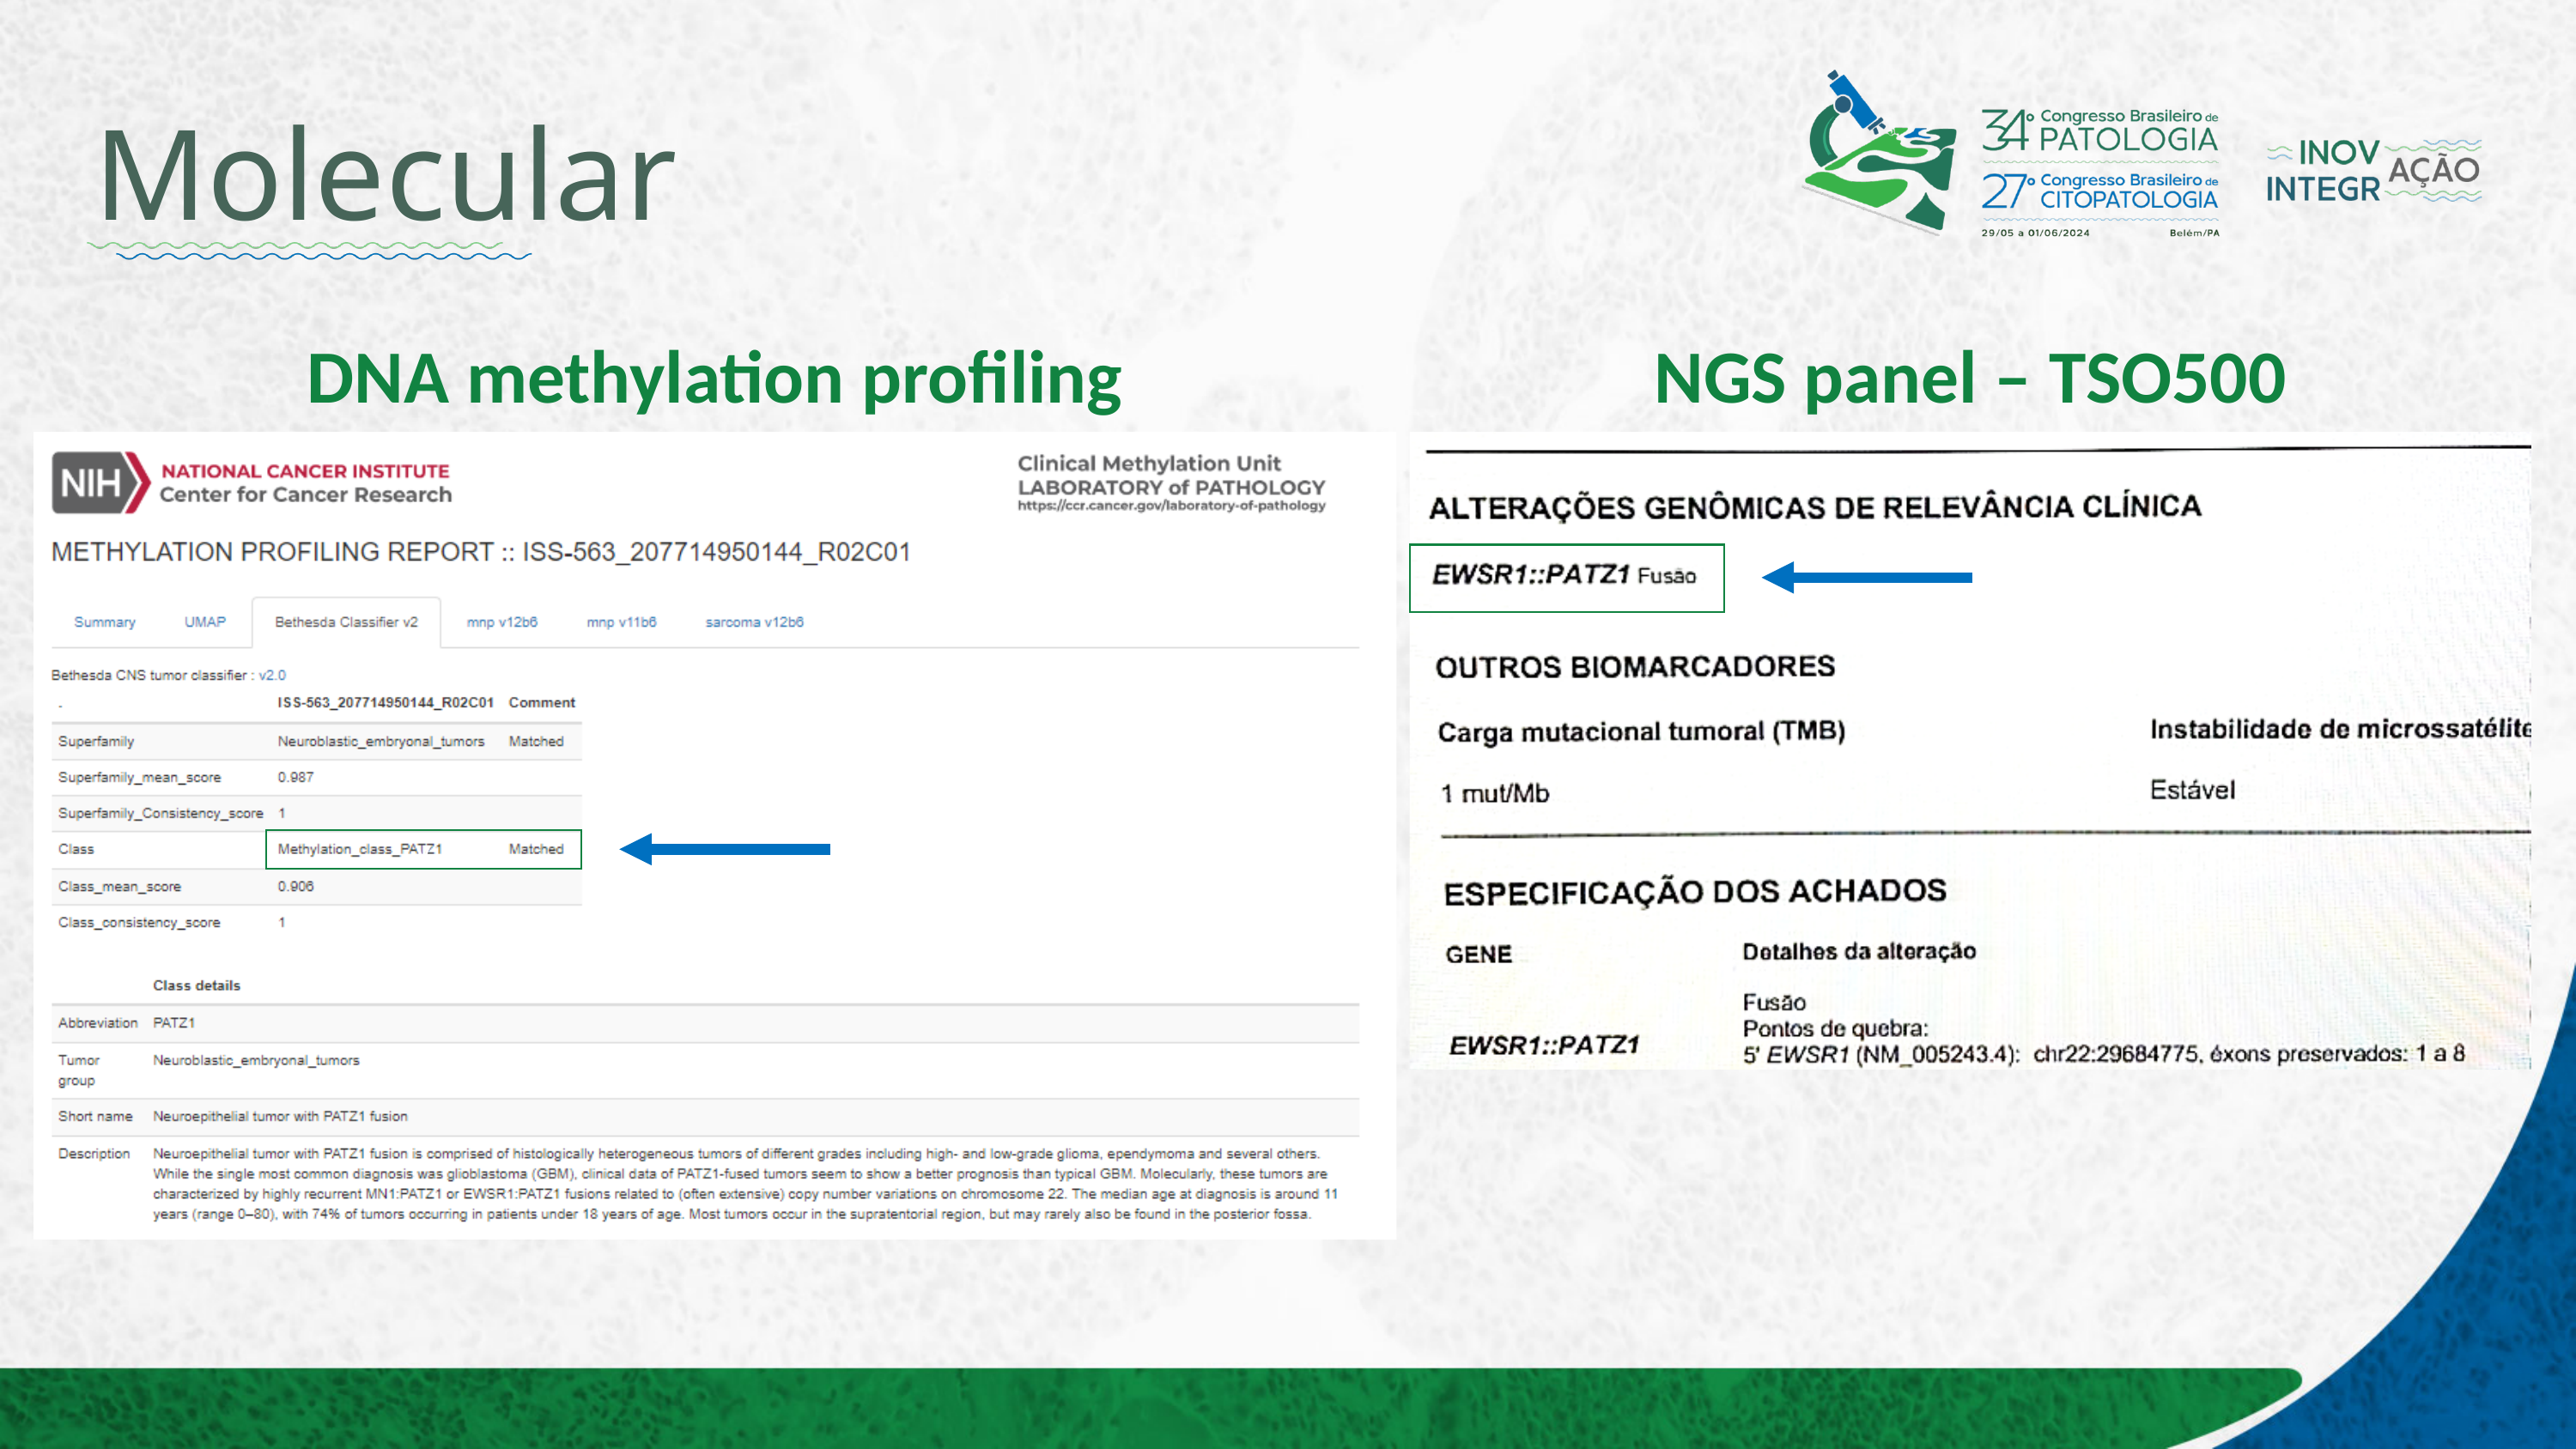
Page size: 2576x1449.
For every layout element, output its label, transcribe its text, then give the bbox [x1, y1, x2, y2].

picture [0, 0, 2576, 1449]
text_box DNA methylation profiling [294, 321, 1136, 425]
title Molecular [81, 73, 1724, 246]
text_box NGS panel – TSO500 [1641, 321, 2300, 425]
